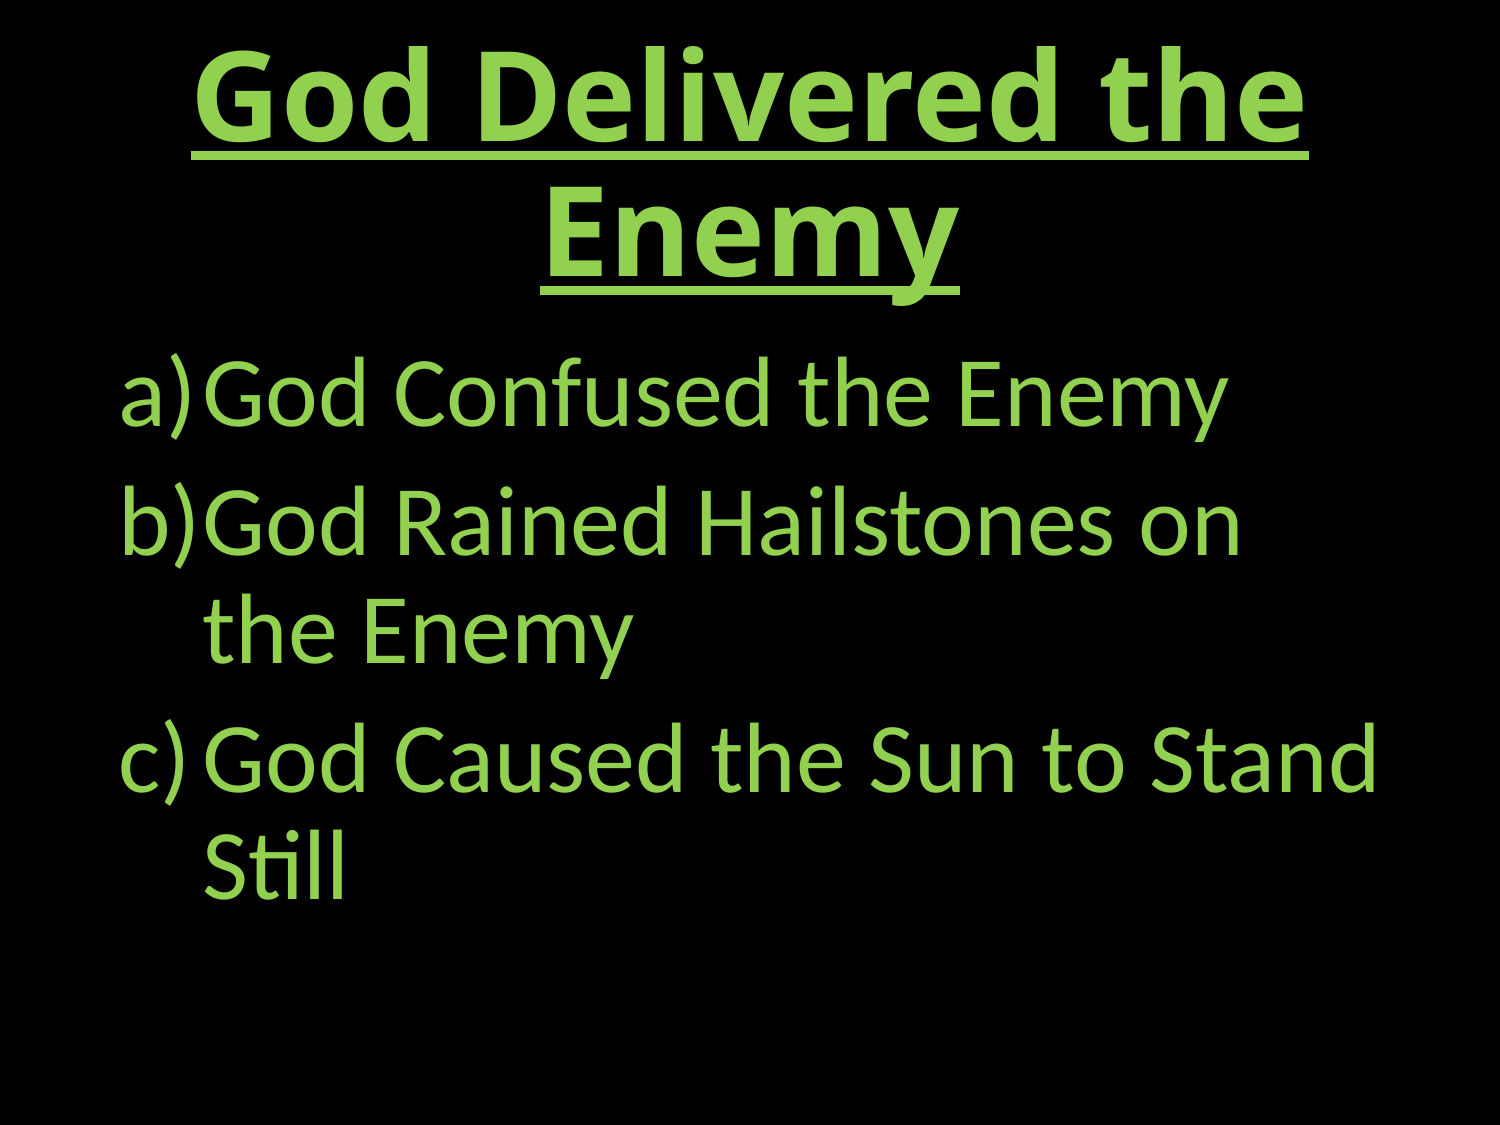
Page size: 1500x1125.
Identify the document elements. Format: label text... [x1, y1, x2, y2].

list God Confused the Enemy God Rained Hailstones on the Enemy God Caused the Sun to Stand Still [103, 332, 1397, 1047]
title God Delivered the Enemy [103, 59, 1397, 278]
